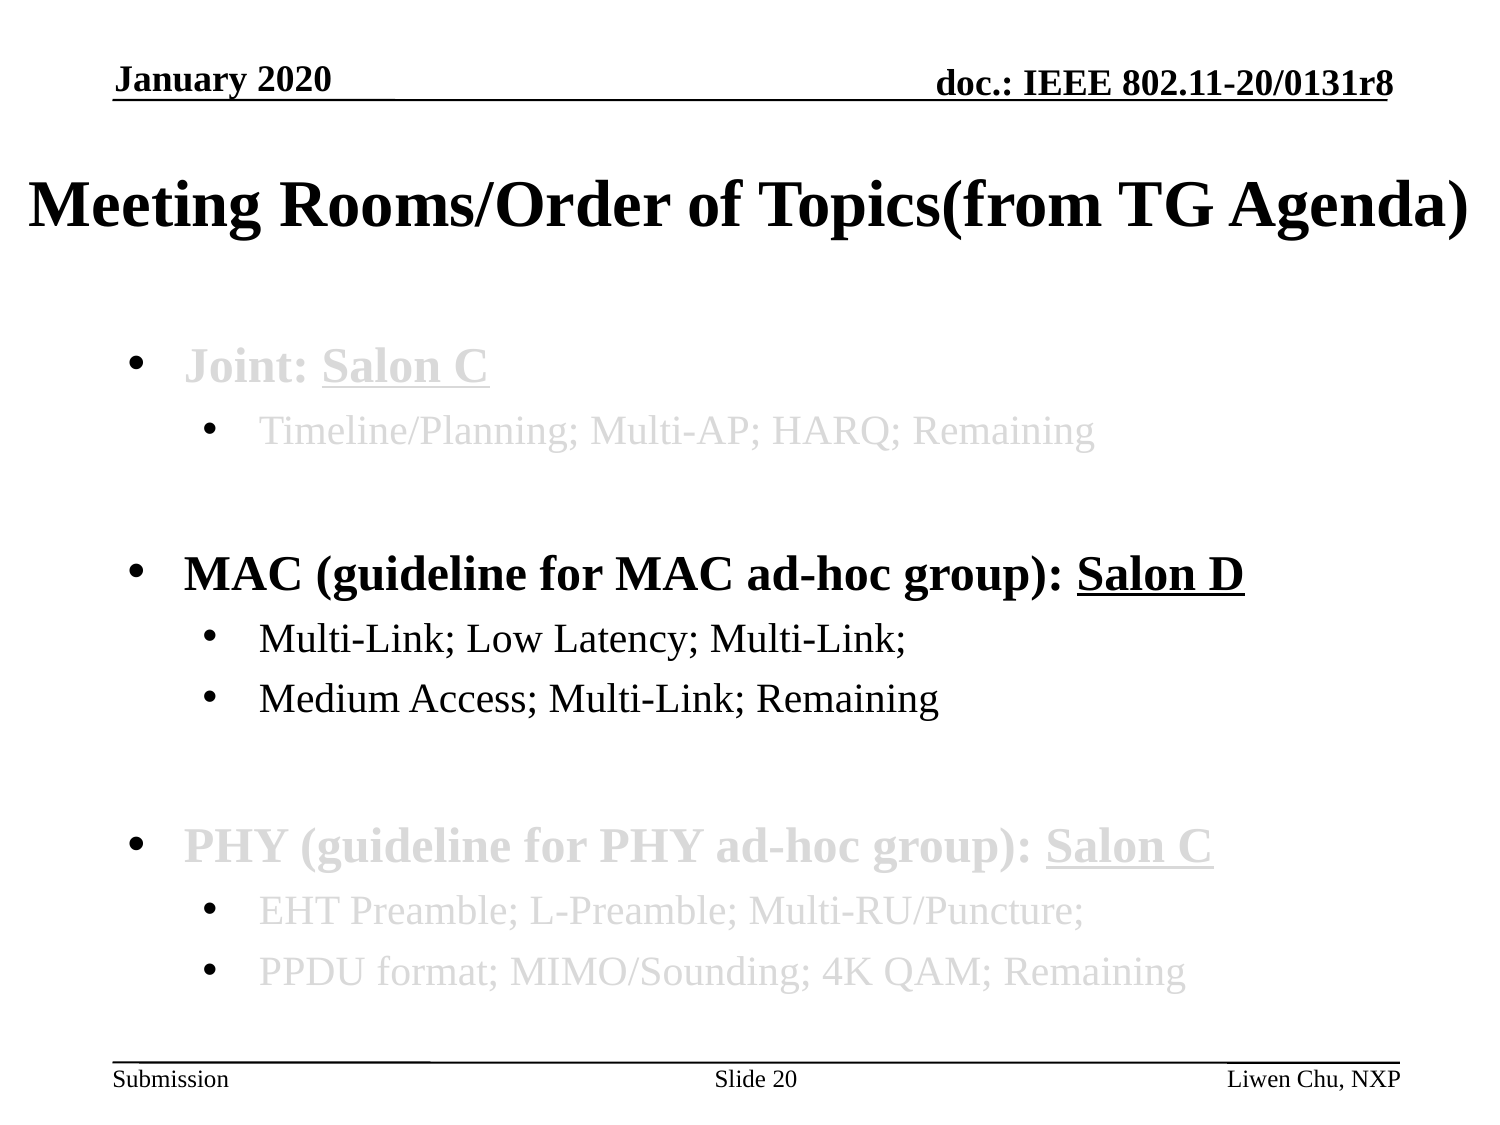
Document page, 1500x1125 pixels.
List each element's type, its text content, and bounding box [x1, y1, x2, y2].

title Meeting Rooms/Order of Topics(from TG Agenda) [0, 112, 1500, 288]
list Joint: Salon C Timeline/Planning; Multi-AP; HARQ; Remaining MAC (guideline for MAC ad-hoc group): Salon D Multi-Link; Low Latency; Multi-Link; Medium Access; Multi-Link; Remaining PHY (guideline for PHY ad-hoc group): Salon C EHT Preamble; L-Preamble; Multi-RU/Puncture; PPDU format; MIMO/Sounding; 4K QAM; Remaining [112, 324, 1388, 1000]
slide_number Slide 20 [712, 1061, 800, 1123]
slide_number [114, 54, 423, 100]
footer Liwen Chu, NXP [878, 1061, 1402, 1093]
